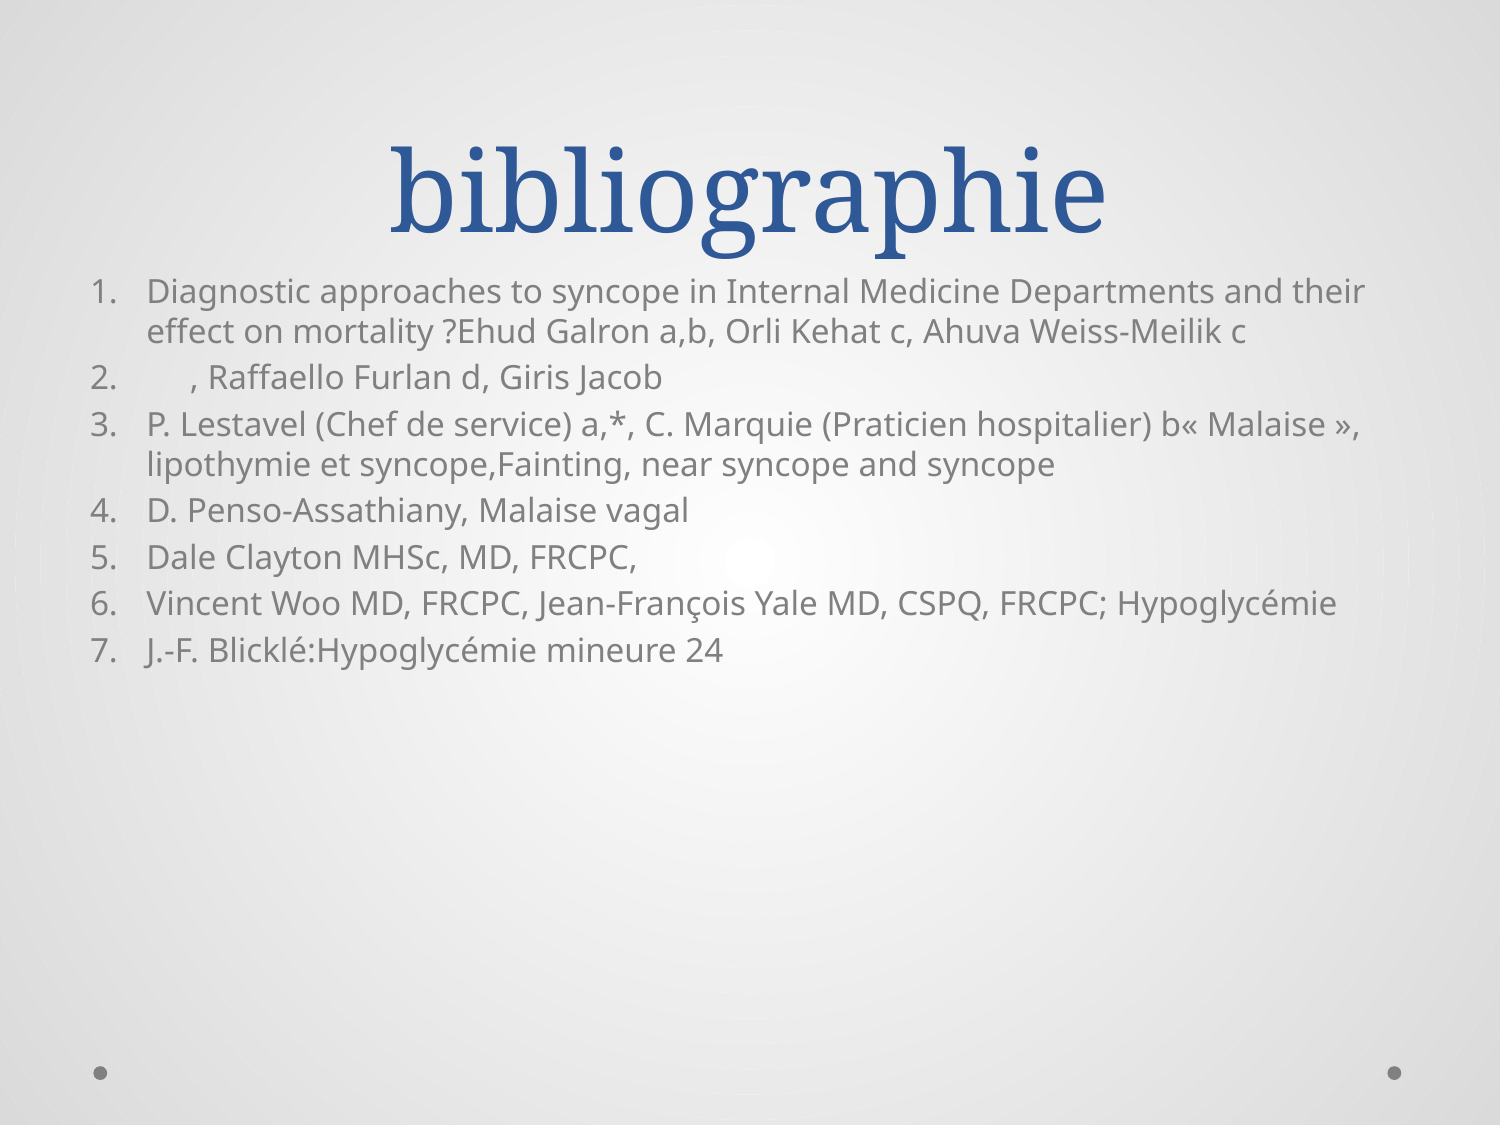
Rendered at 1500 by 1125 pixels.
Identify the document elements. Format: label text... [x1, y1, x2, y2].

list Diagnostic approaches to syncope in Internal Medicine Departments and their effect on mortality ?Ehud Galron a,b, Orli Kehat c, Ahuva Weiss-Meilik c , Raffaello Furlan d, Giris Jacob P. Lestavel (Chef de service) a,*, C. Marquie (Praticien hospitalier) b« Malaise », lipothymie et syncope,Fainting, near syncope and syncope D. Penso-Assathiany, Malaise vagal Dale Clayton MHSc, MD, FRCPC, Vincent Woo MD, FRCPC, Jean-François Yale MD, CSPQ, FRCPC; Hypoglycémie J.-F. Blicklé:Hypoglycémie mineure 24 [75, 262, 1425, 1005]
title bibliographie [75, 0, 1425, 262]
